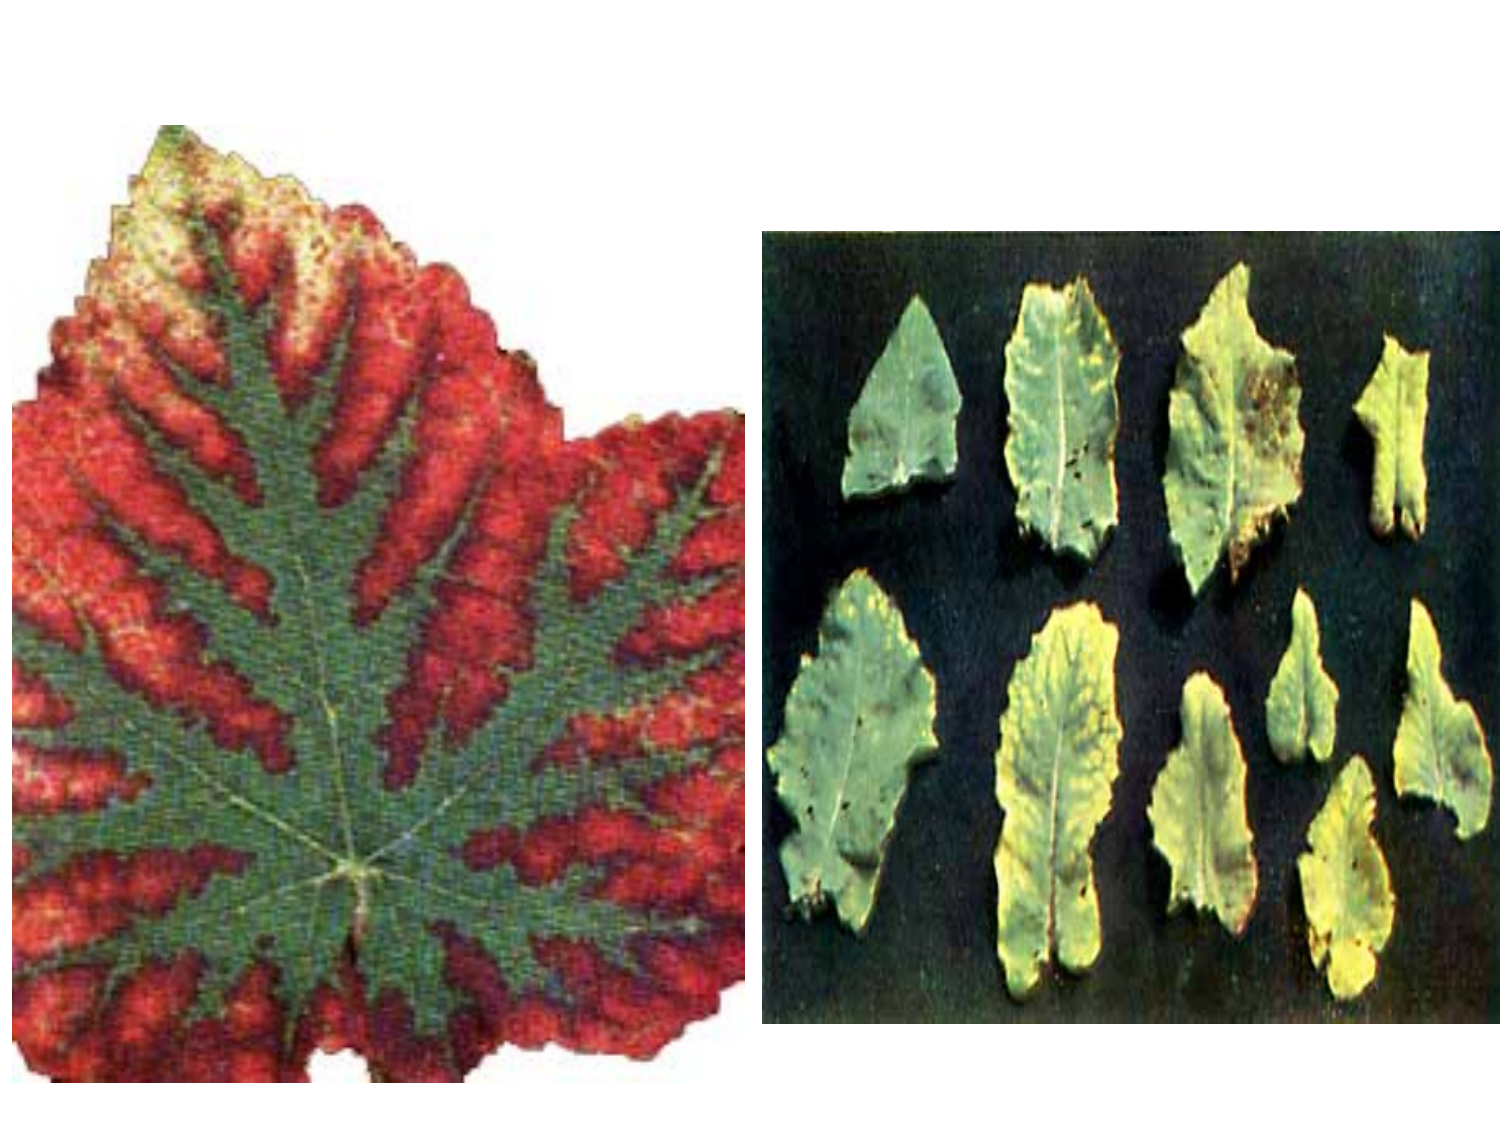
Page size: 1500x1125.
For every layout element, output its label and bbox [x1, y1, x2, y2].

list [762, 231, 1500, 1024]
list [12, 125, 745, 1083]
